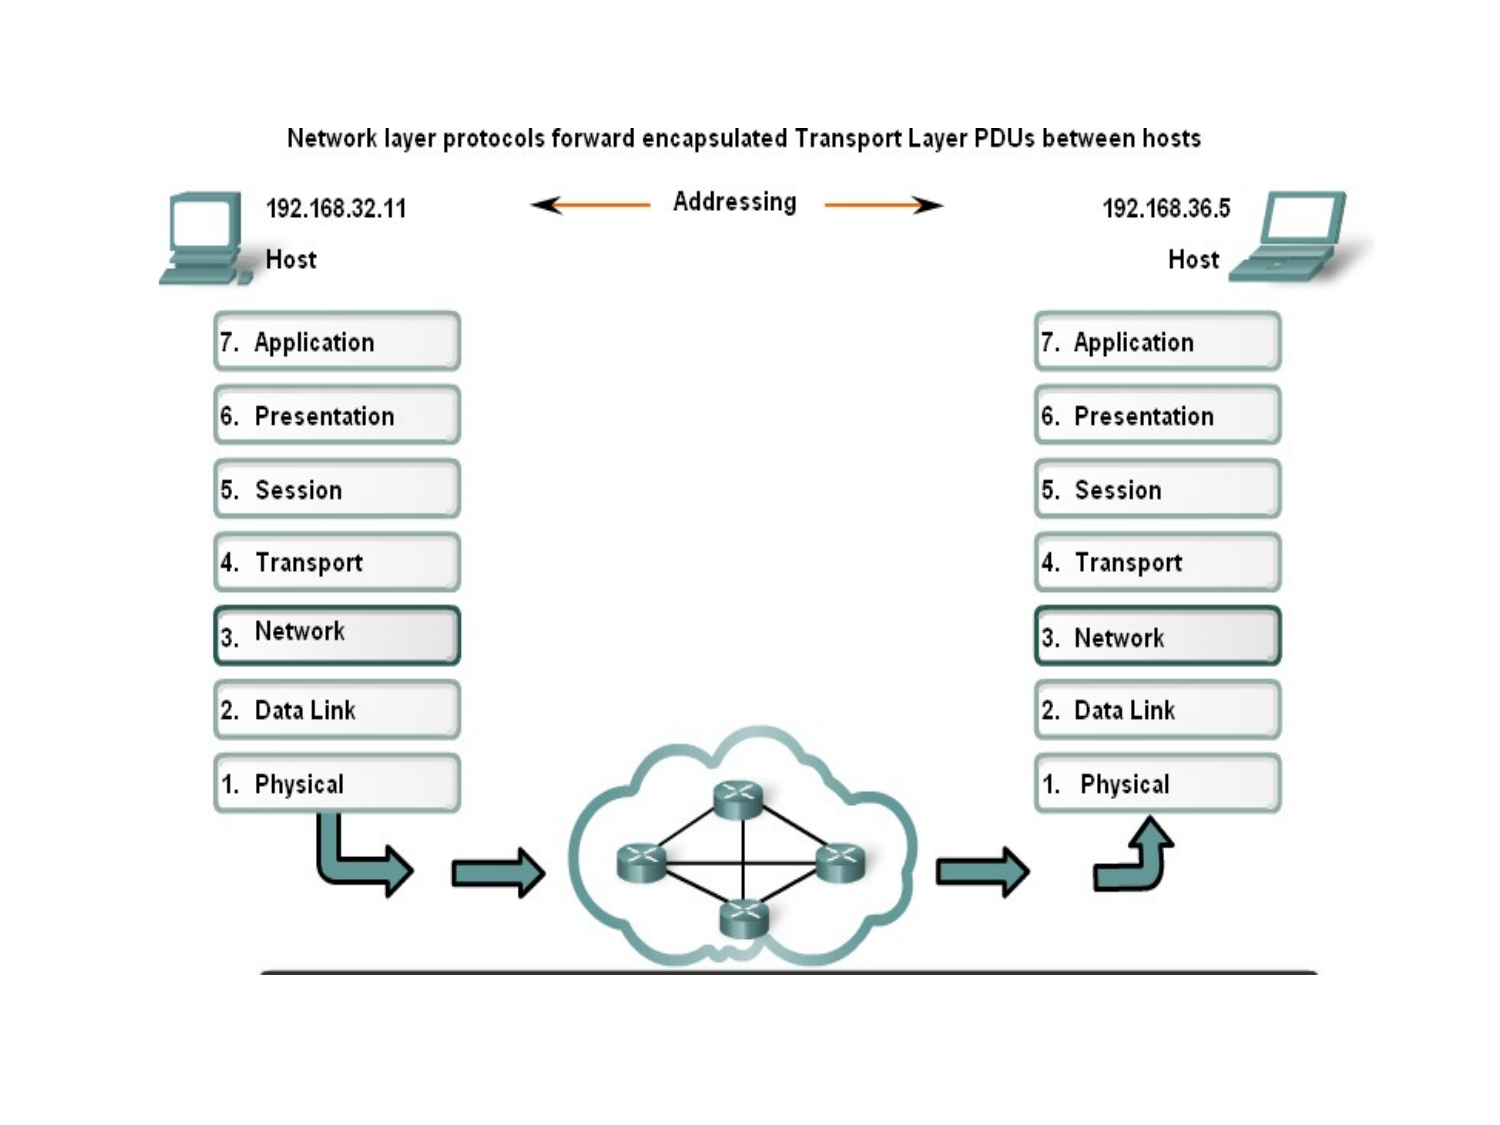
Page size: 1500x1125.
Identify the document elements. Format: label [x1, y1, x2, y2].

text_box [158, 128, 1375, 975]
